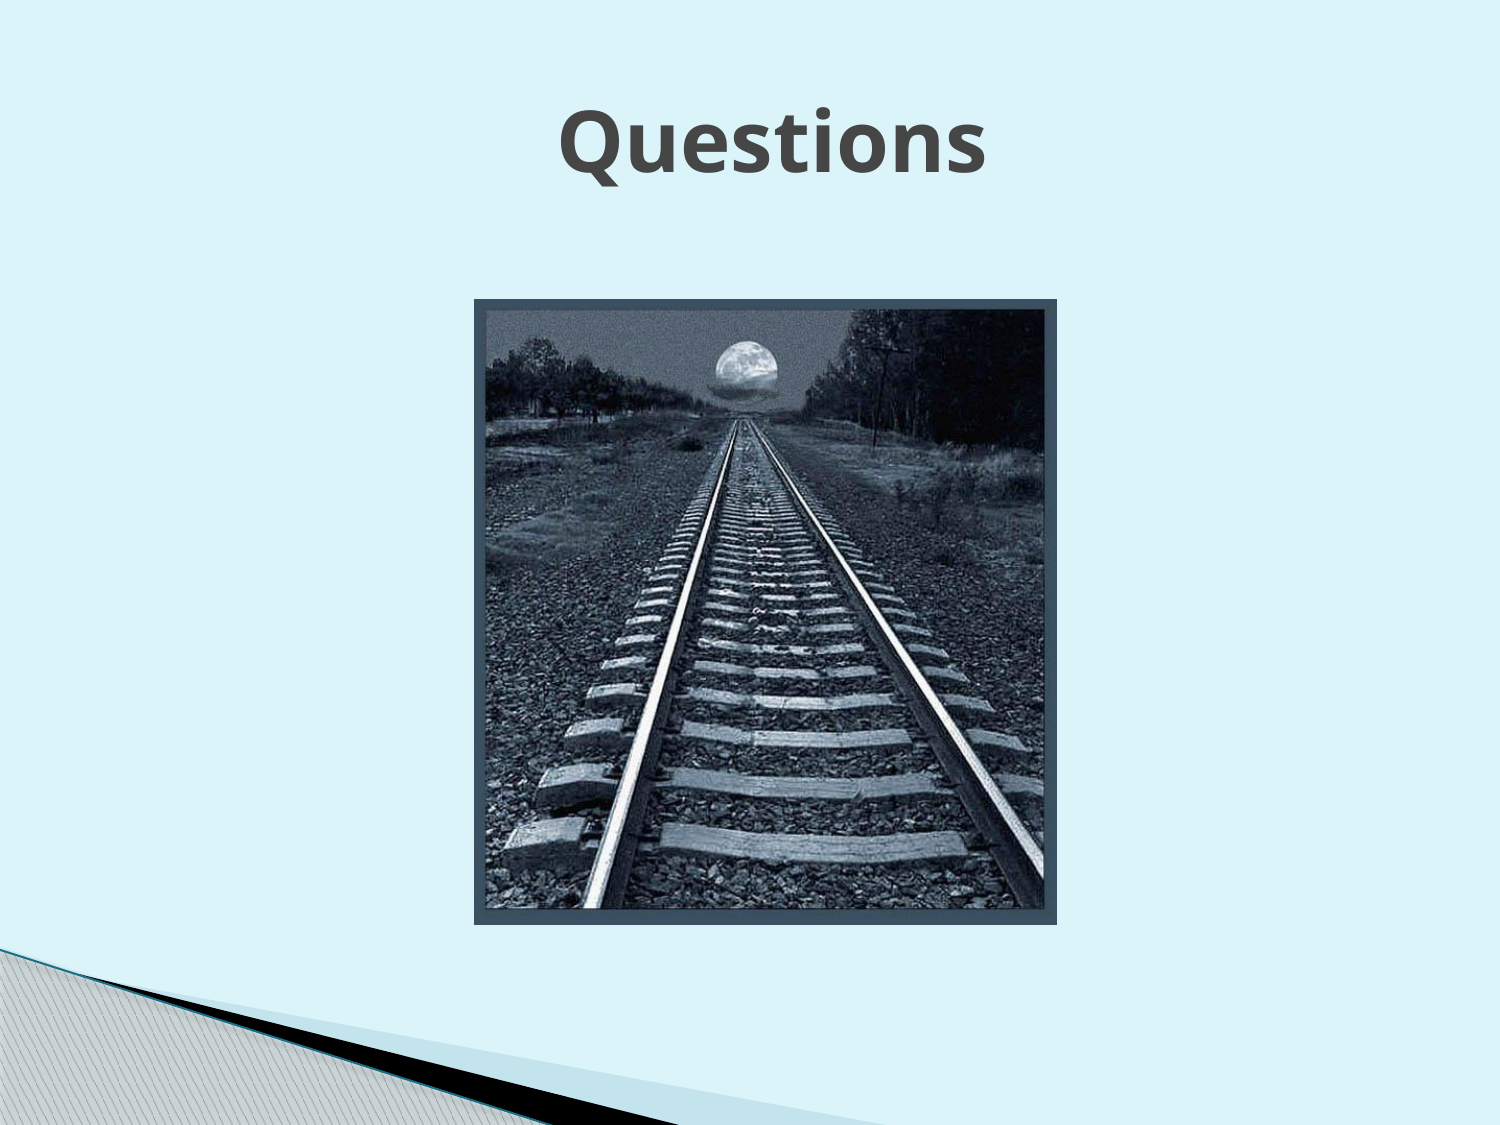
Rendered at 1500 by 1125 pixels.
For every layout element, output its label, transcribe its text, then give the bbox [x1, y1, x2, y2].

picture [474, 299, 1057, 926]
title Questions [75, 45, 1425, 233]
